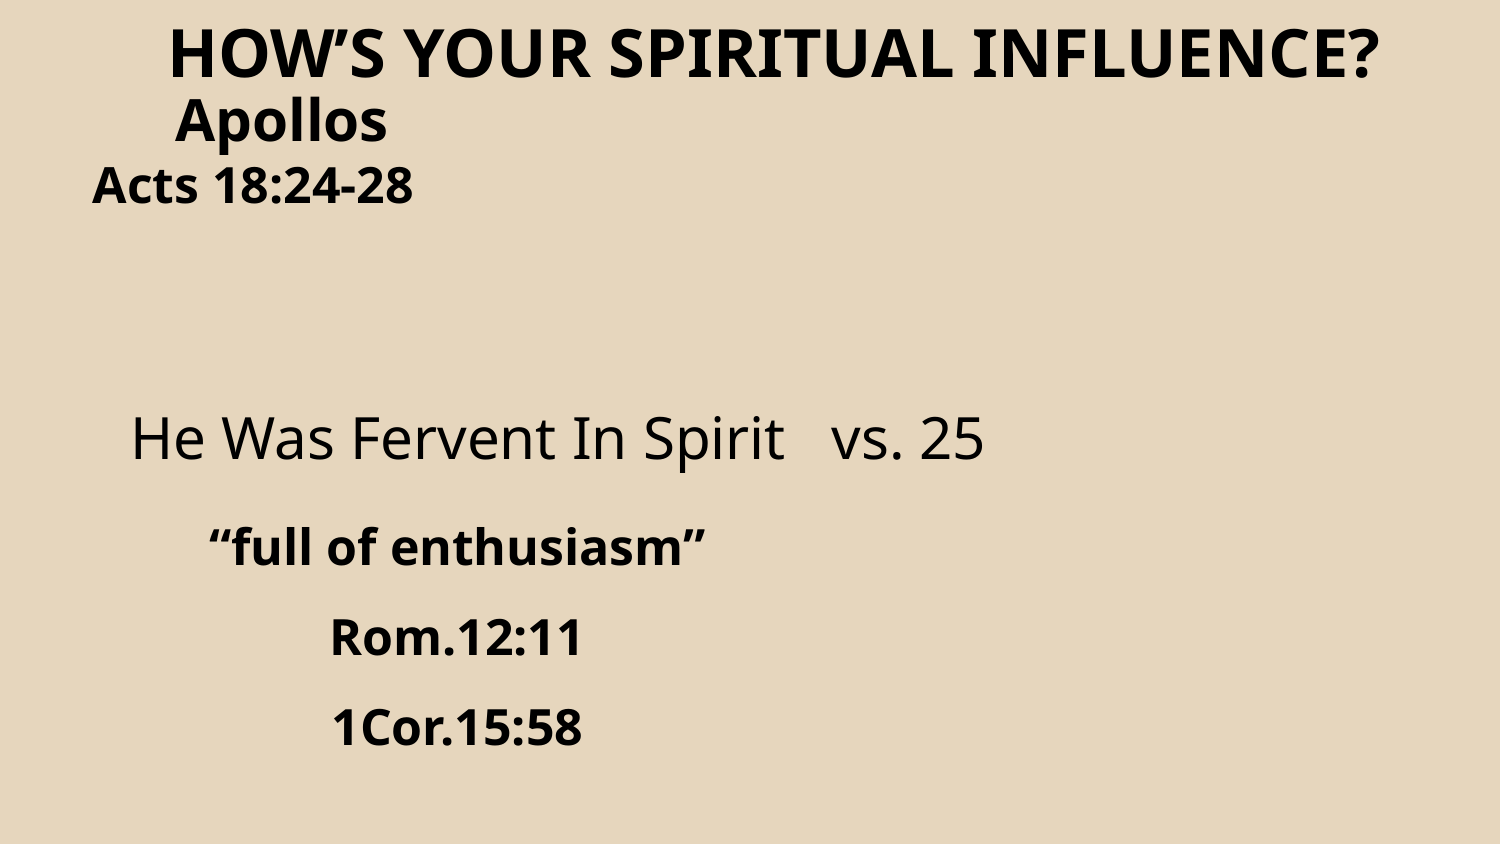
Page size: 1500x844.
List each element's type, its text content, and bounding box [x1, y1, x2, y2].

text_box He Was Fervent In Spirit vs. 25 [115, 393, 1219, 459]
text_box “full of enthusiasm” Rom.12:11 1Cor.15:58 [168, 478, 746, 694]
text_box HOW’S YOUR SPIRITUAL INFLUENCE? [58, 3, 1490, 76]
text_box Apollos Acts 18:24-28 [77, 75, 487, 186]
